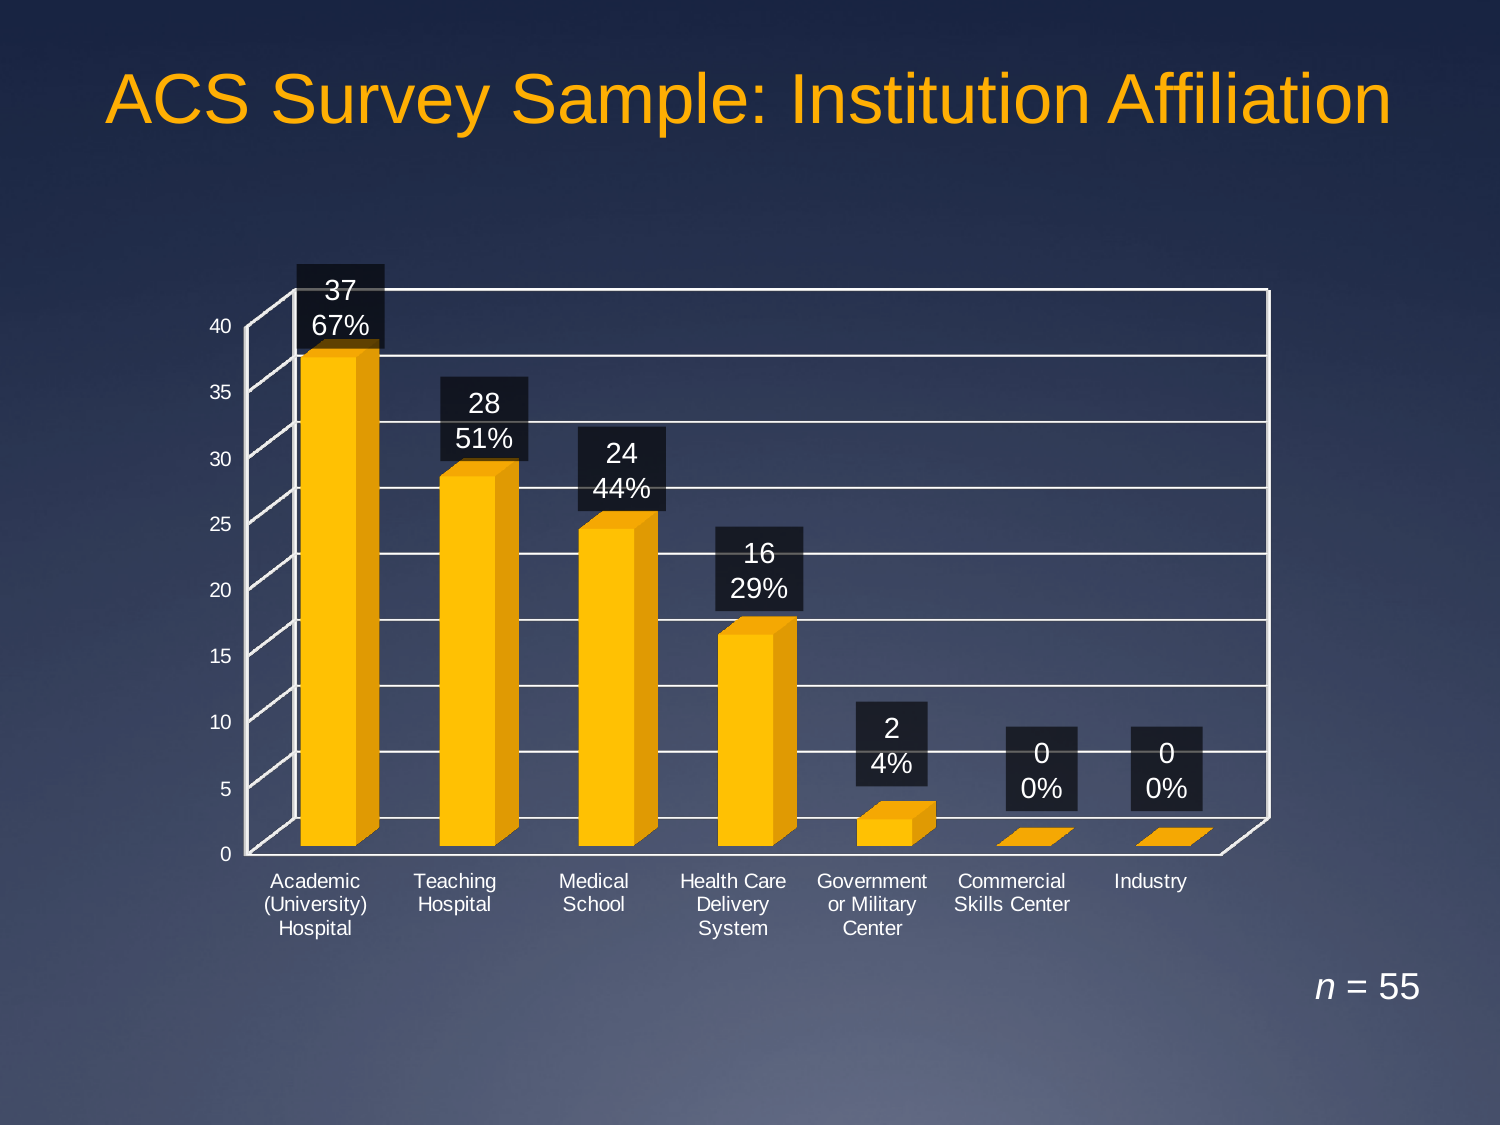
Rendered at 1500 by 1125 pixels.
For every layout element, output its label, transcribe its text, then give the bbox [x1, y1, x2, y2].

chart [173, 273, 1308, 955]
text_box 37 67% [296, 264, 385, 273]
title ACS Survey Sample: Institution Affiliation [75, 45, 1425, 165]
text_box n = 55 [1300, 955, 1436, 1015]
